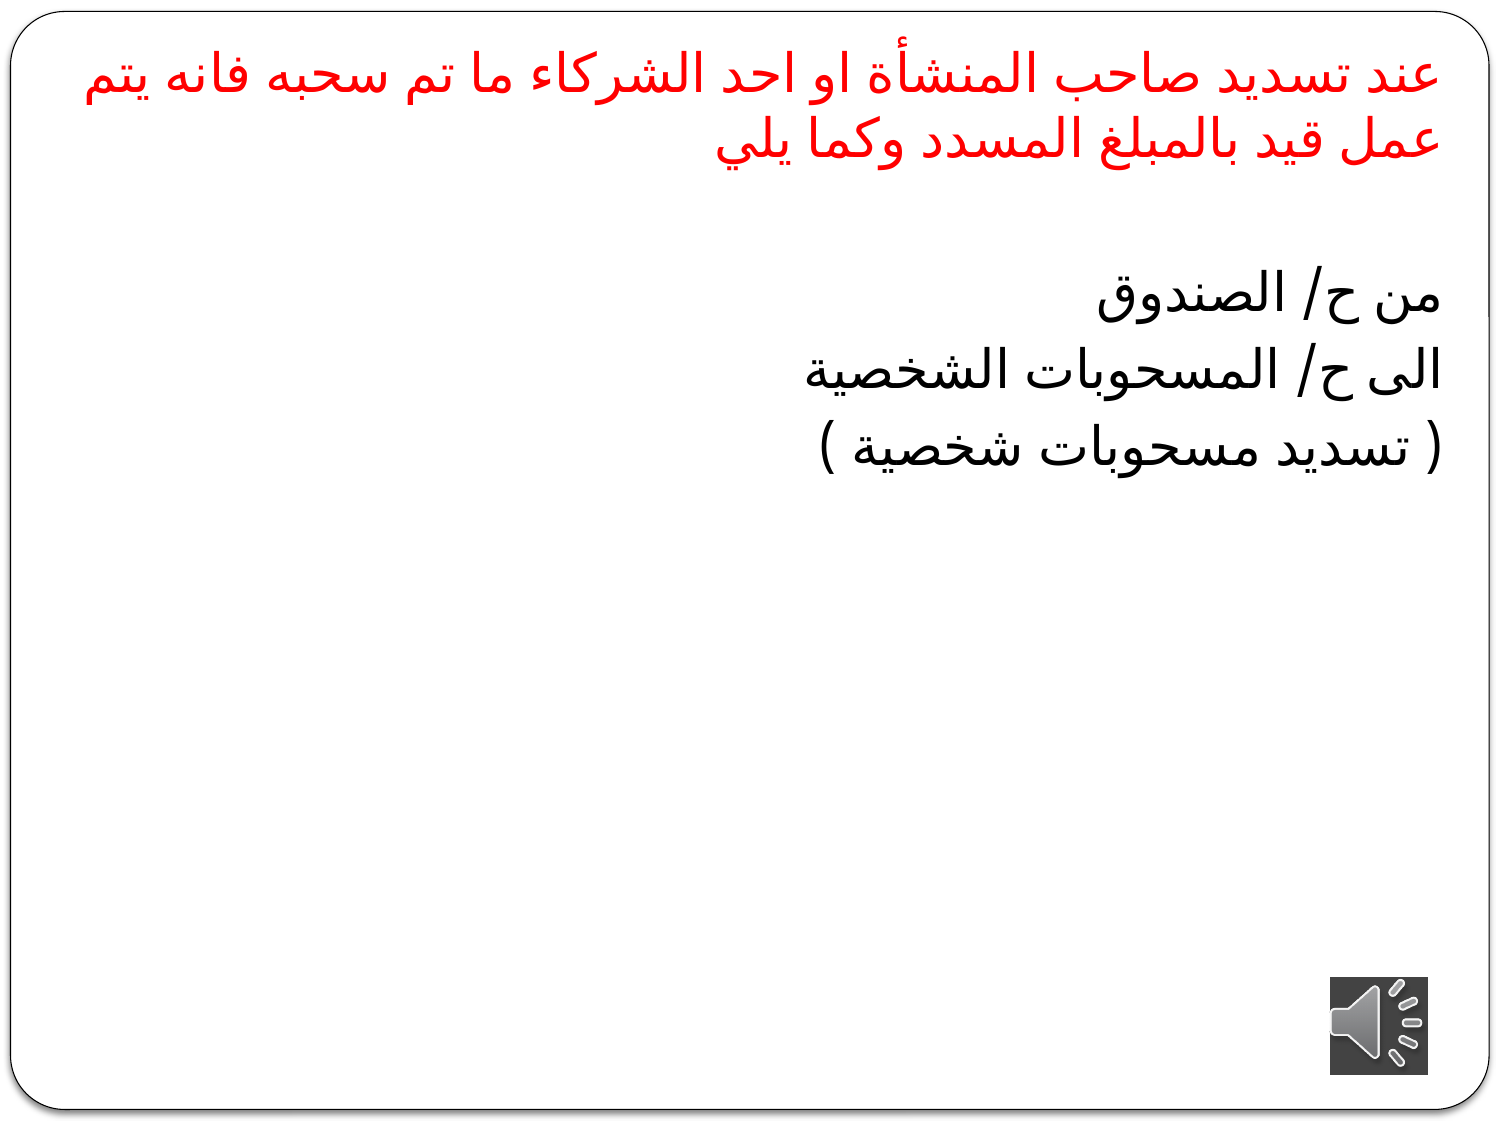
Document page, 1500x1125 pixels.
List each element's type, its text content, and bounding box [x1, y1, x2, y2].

picture [1328, 975, 1429, 1077]
list عند تسديد صاحب المنشأة او احد الشركاء ما تم سحبه فانه يتم عمل قيد بالمبلغ المسدد وكما يلي من ح/ الصندوق الى ح/ المسحوبات الشخصية ( تسديد مسحوبات شخصية ) [17, 30, 1459, 1083]
